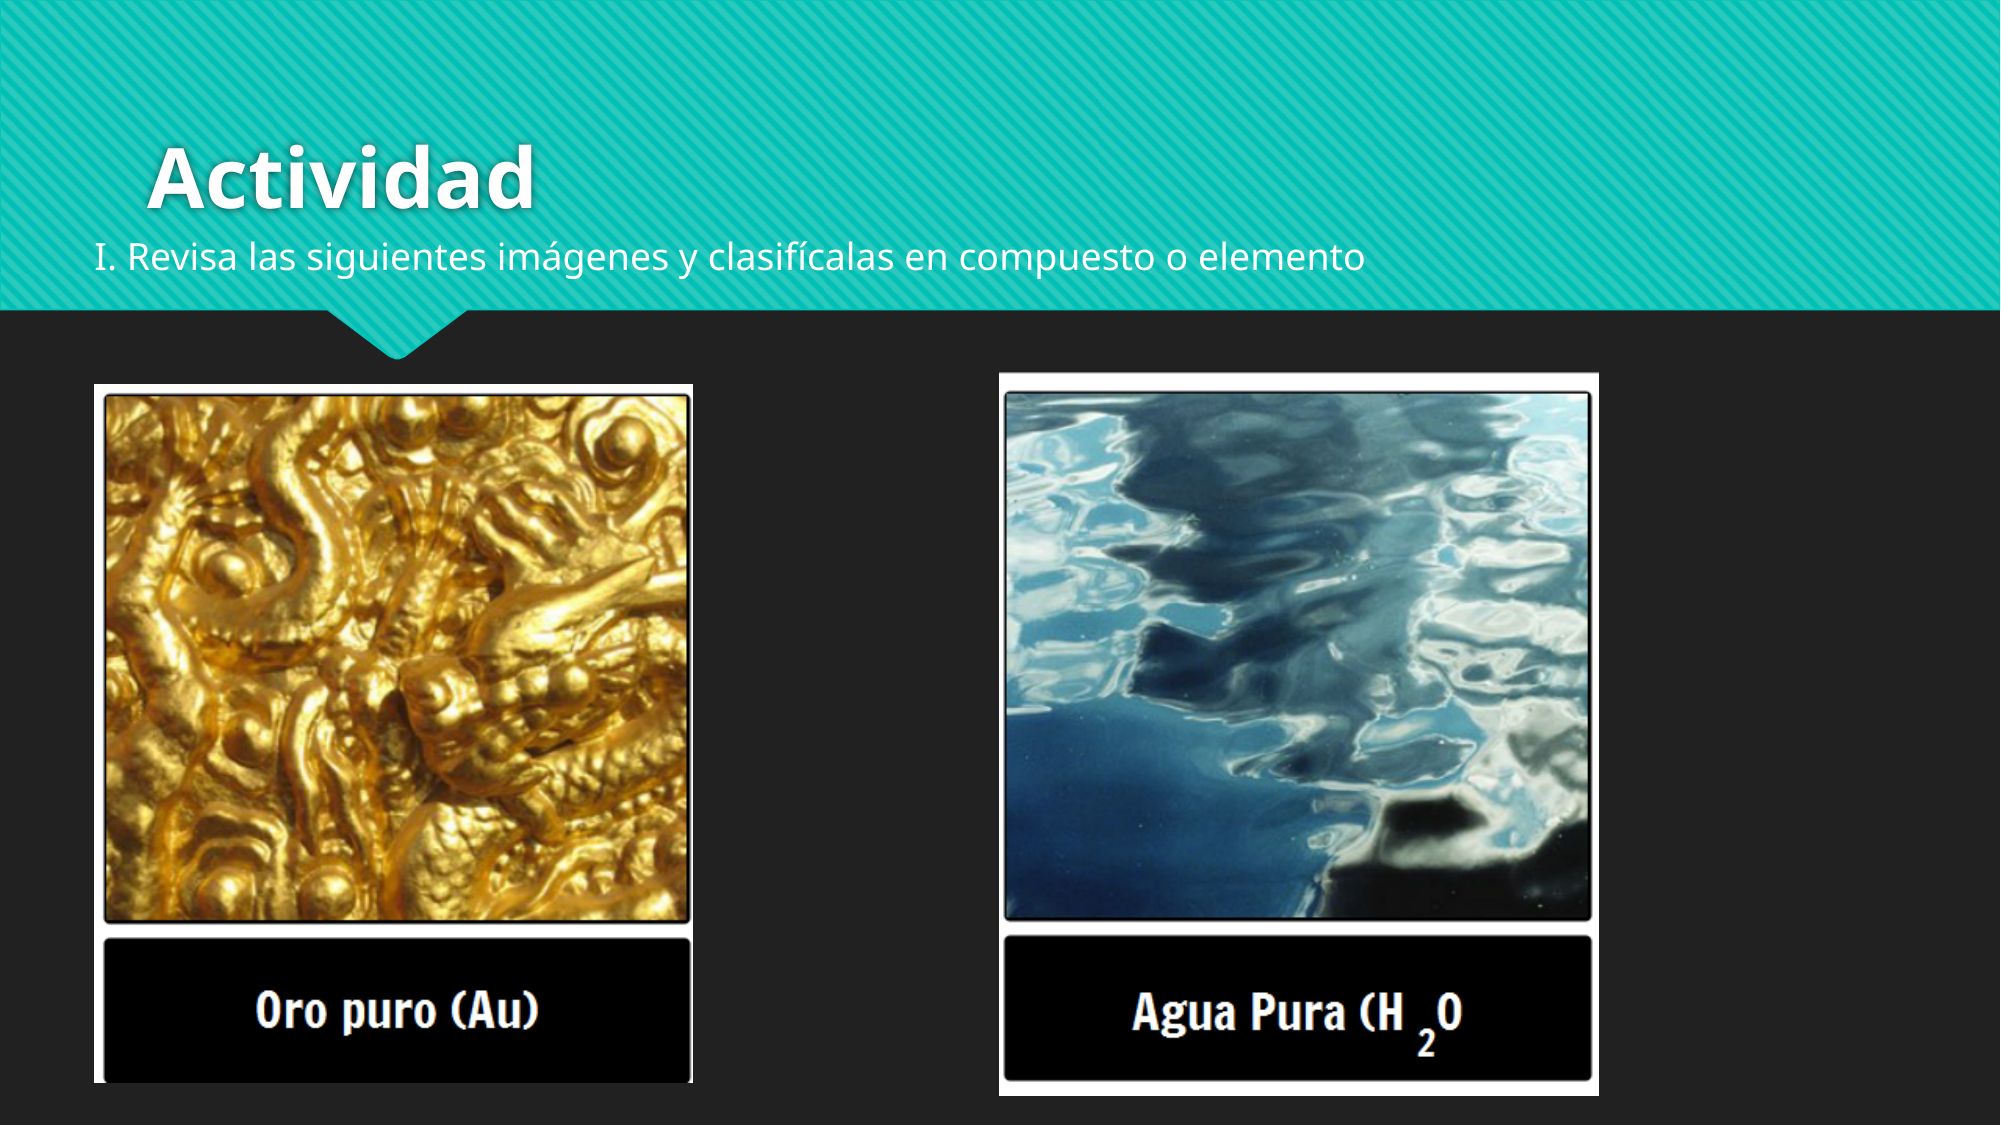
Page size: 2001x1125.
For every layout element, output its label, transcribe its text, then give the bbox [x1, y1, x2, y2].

text_box I. Revisa las siguientes imágenes y clasifícalas en compuesto o elemento [79, 225, 1621, 286]
picture [999, 371, 1599, 1096]
picture [94, 384, 693, 1084]
title Actividad [132, 73, 1868, 233]
